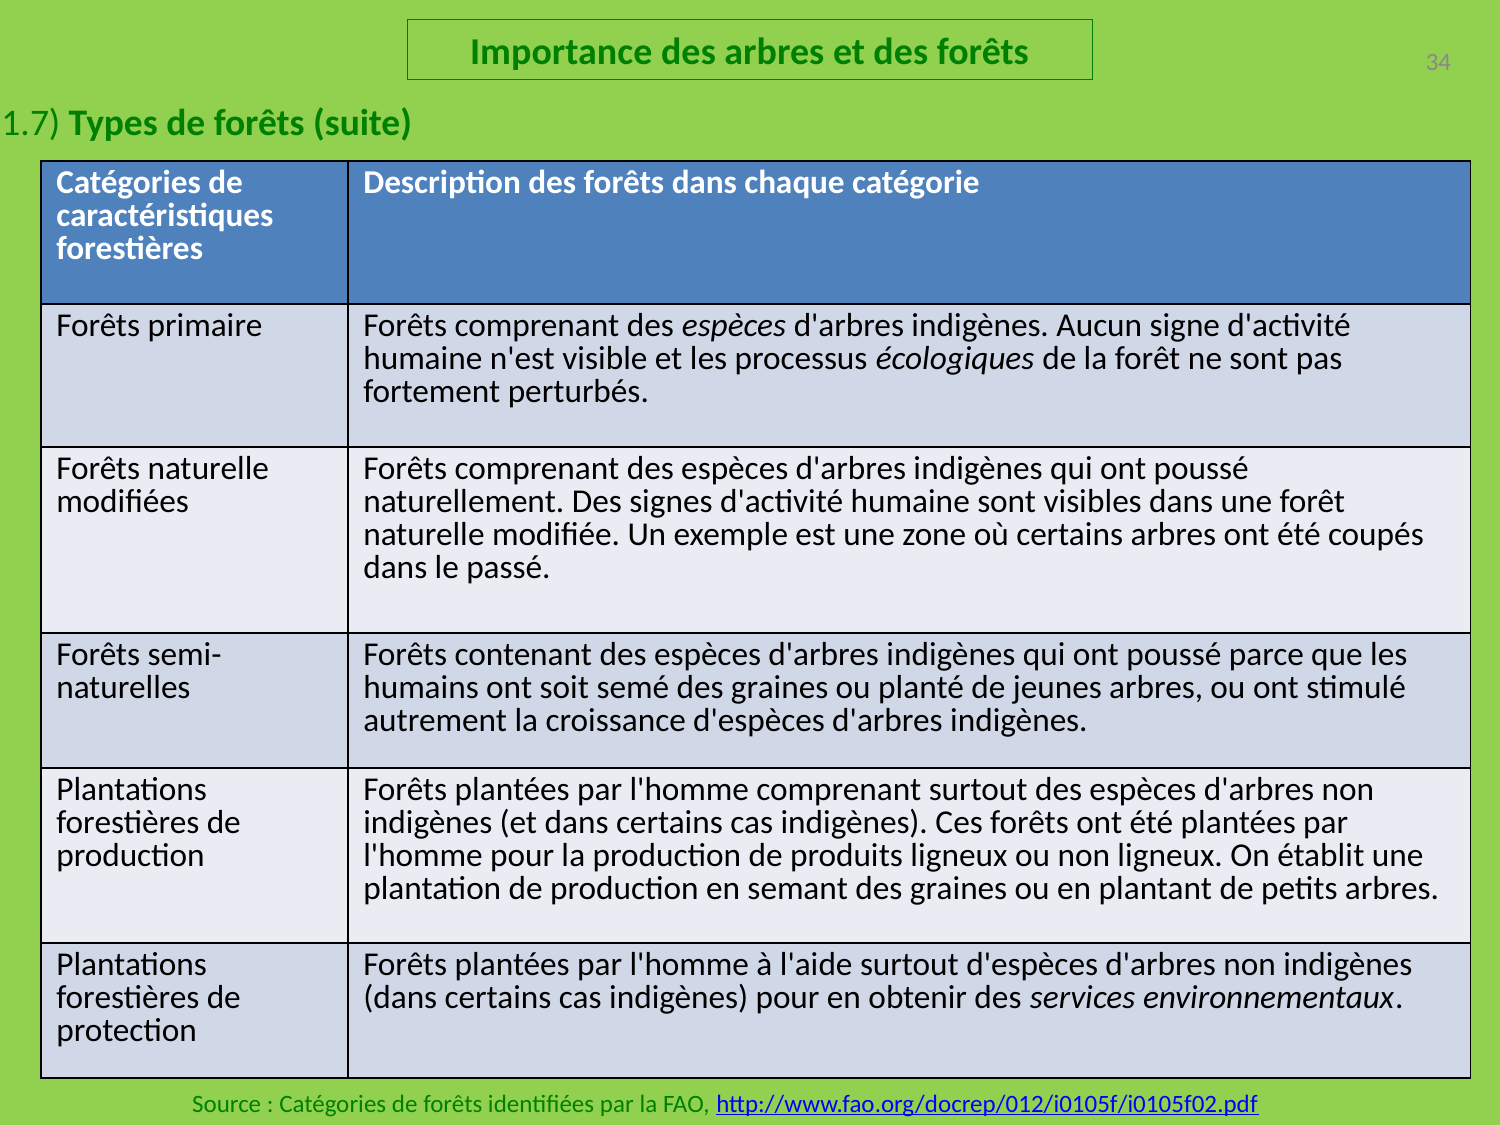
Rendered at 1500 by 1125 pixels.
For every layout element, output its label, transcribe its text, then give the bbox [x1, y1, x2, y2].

text_box Importance des arbres et des forêts [407, 19, 1093, 80]
table_cell Forêts naturelle modifiées [42, 448, 347, 632]
text_box 34 [1116, 30, 1467, 91]
table_cell Plantations forestières de production [42, 769, 347, 942]
table_cell Forêts primaire [42, 305, 347, 446]
table_cell Forêts comprenant des espèces d'arbres indigènes qui ont poussé naturellement. Des signes d'activité humaine sont visibles dans une forêt naturelle modifiée. Un exemple est une zone où certains arbres ont été coupés dans le passé. [349, 448, 1470, 632]
table_cell Forêts plantées par l'homme à l'aide surtout d'espèces d'arbres non indigènes (dans certains cas indigènes) pour en obtenir des services environnementaux. [349, 944, 1470, 1077]
table_cell Forêts contenant des espèces d'arbres indigènes qui ont poussé parce que les humains ont soit semé des graines ou planté de jeunes arbres, ou ont stimulé autrement la croissance d'espèces d'arbres indigènes. [349, 634, 1470, 767]
table_cell Plantations forestières de protection [42, 944, 347, 1077]
table_header Catégories de caractéristiques forestières [42, 162, 347, 303]
table_header Description des forêts dans chaque catégorie [349, 162, 1470, 303]
text_box Source : Catégories de forêts identifiées par la FAO, http://www.fao.org/docrep/012/i0105f/i0105f02.pdf [177, 1079, 1280, 1125]
text_box 1.7) Types de forêts (suite) [0, 90, 541, 150]
table_cell Forêts plantées par l'homme comprenant surtout des espèces d'arbres non indigènes (et dans certains cas indigènes). Ces forêts ont été plantées par l'homme pour la production de produits ligneux ou non ligneux. On établit une plantation de production en semant des graines ou en plantant de petits arbres. [349, 769, 1470, 942]
table_cell Forêts comprenant des espèces d'arbres indigènes. Aucun signe d'activité humaine n'est visible et les processus écologiques de la forêt ne sont pas fortement perturbés. [349, 305, 1470, 446]
table_cell Forêts semi-naturelles [42, 634, 347, 767]
